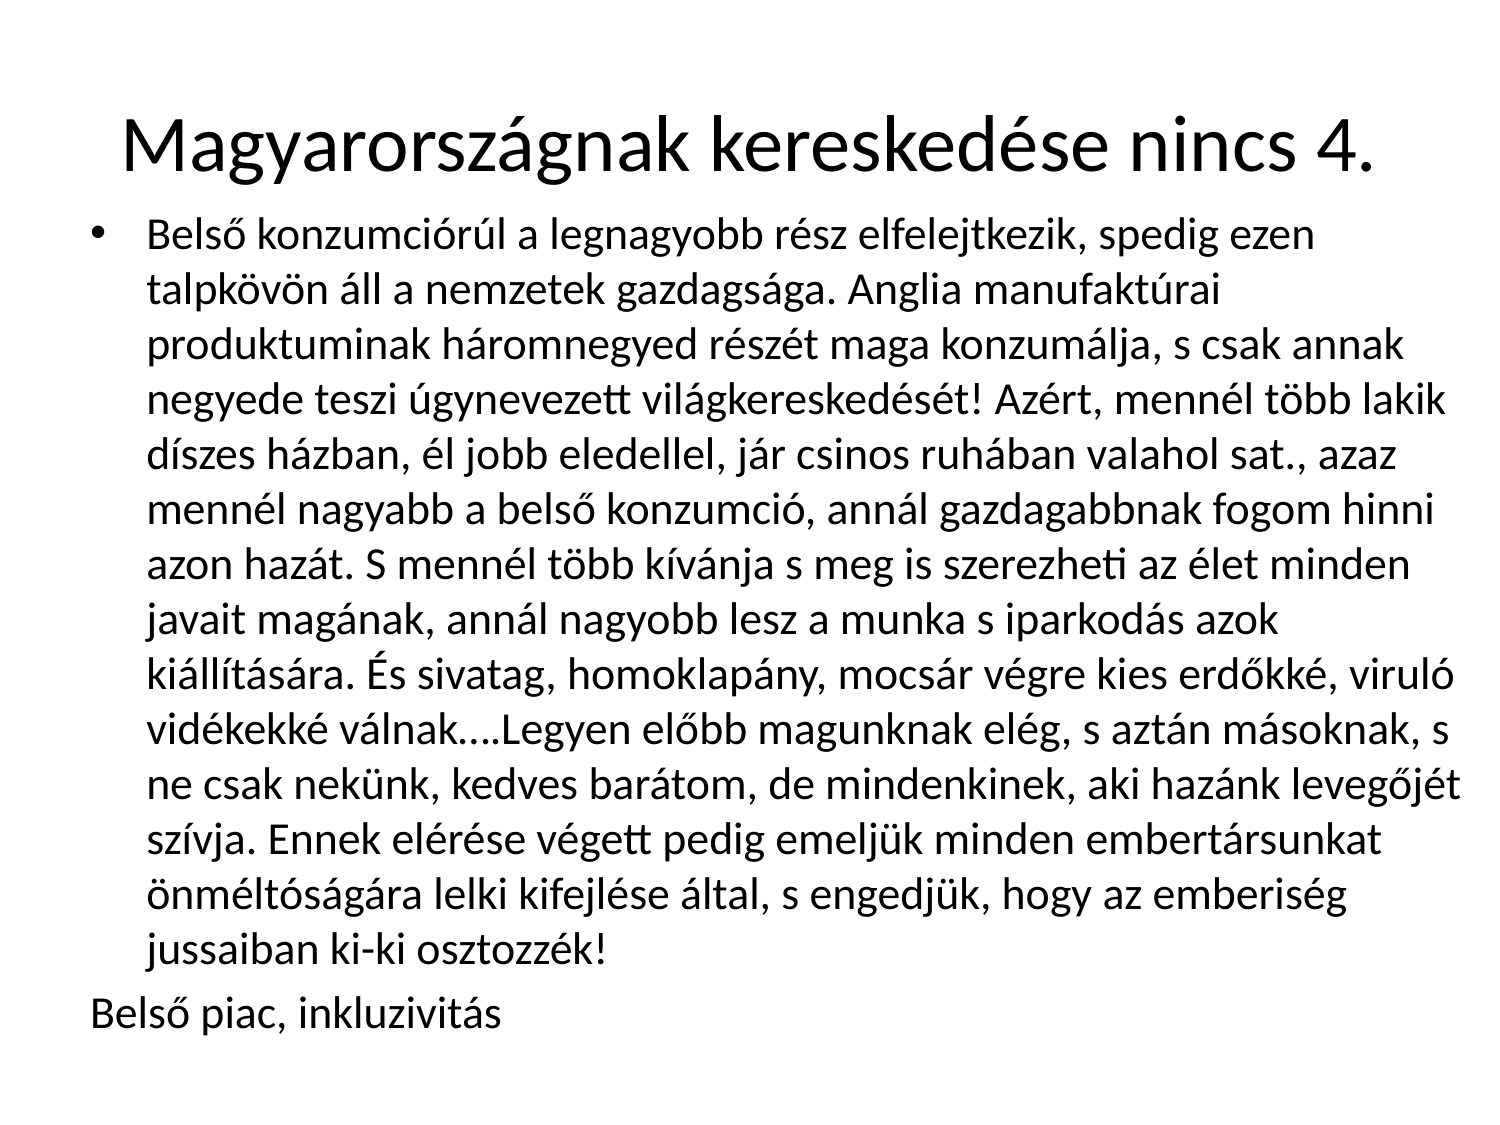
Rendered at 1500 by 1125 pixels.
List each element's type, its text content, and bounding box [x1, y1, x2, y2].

list Belső konzumciórúl a legnagyobb rész elfelejtkezik, spedig ezen talpkövön áll a nemzetek gazdagsága. Anglia manufaktúrai produktuminak háromnegyed részét maga konzumálja, s csak annak negyede teszi úgynevezett világkereskedését! Azért, mennél több lakik díszes házban, él jobb eledellel, jár csinos ruhában valahol sat., azaz mennél nagyabb a belső konzumció, annál gazdagabbnak fogom hinni azon hazát. S mennél több kívánja s meg is szerezheti az élet minden javait magának, annál nagyobb lesz a munka s iparkodás azok kiállítására. És sivatag, homoklapány, mocsár végre kies erdőkké, viruló vidékekké válnak….Legyen előbb magunknak elég, s aztán másoknak, s ne csak nekünk, kedves barátom, de mindenkinek, aki hazánk levegőjét szívja. Ennek elérése végett pedig emeljük minden embertársunkat önméltóságára lelki kifejlése által, s engedjük, hogy az emberiség jussaiban ki-ki osztozzék! Belső piac, inkluzivitás [75, 196, 1500, 1087]
title Magyarországnak kereskedése nincs 4. [75, 45, 1425, 196]
